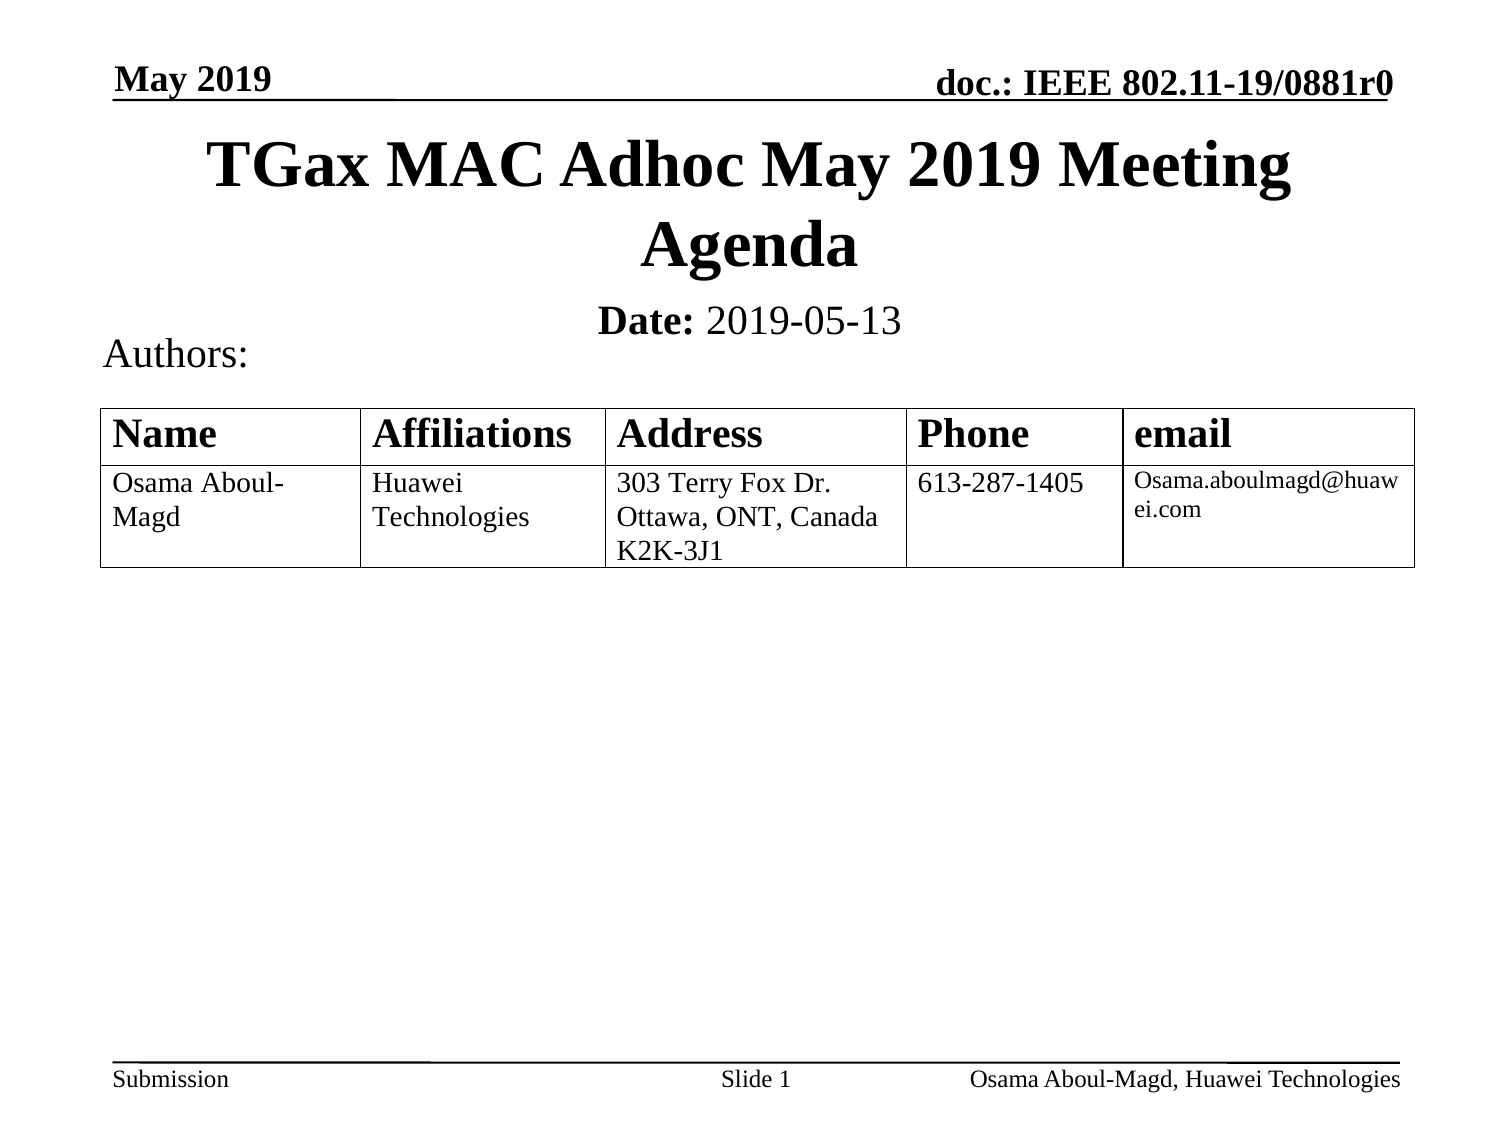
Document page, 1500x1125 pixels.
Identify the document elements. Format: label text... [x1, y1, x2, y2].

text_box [85, 407, 1446, 826]
text_box Authors: [87, 318, 325, 381]
slide_number Slide 1 [712, 1061, 800, 1123]
title TGax MAC Adhoc May 2019 Meeting Agenda [112, 112, 1388, 284]
footer Osama Aboul-Magd, Huawei Technologies [902, 1061, 1402, 1093]
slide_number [114, 54, 493, 100]
list Date: 2019-05-13 [112, 284, 1388, 351]
